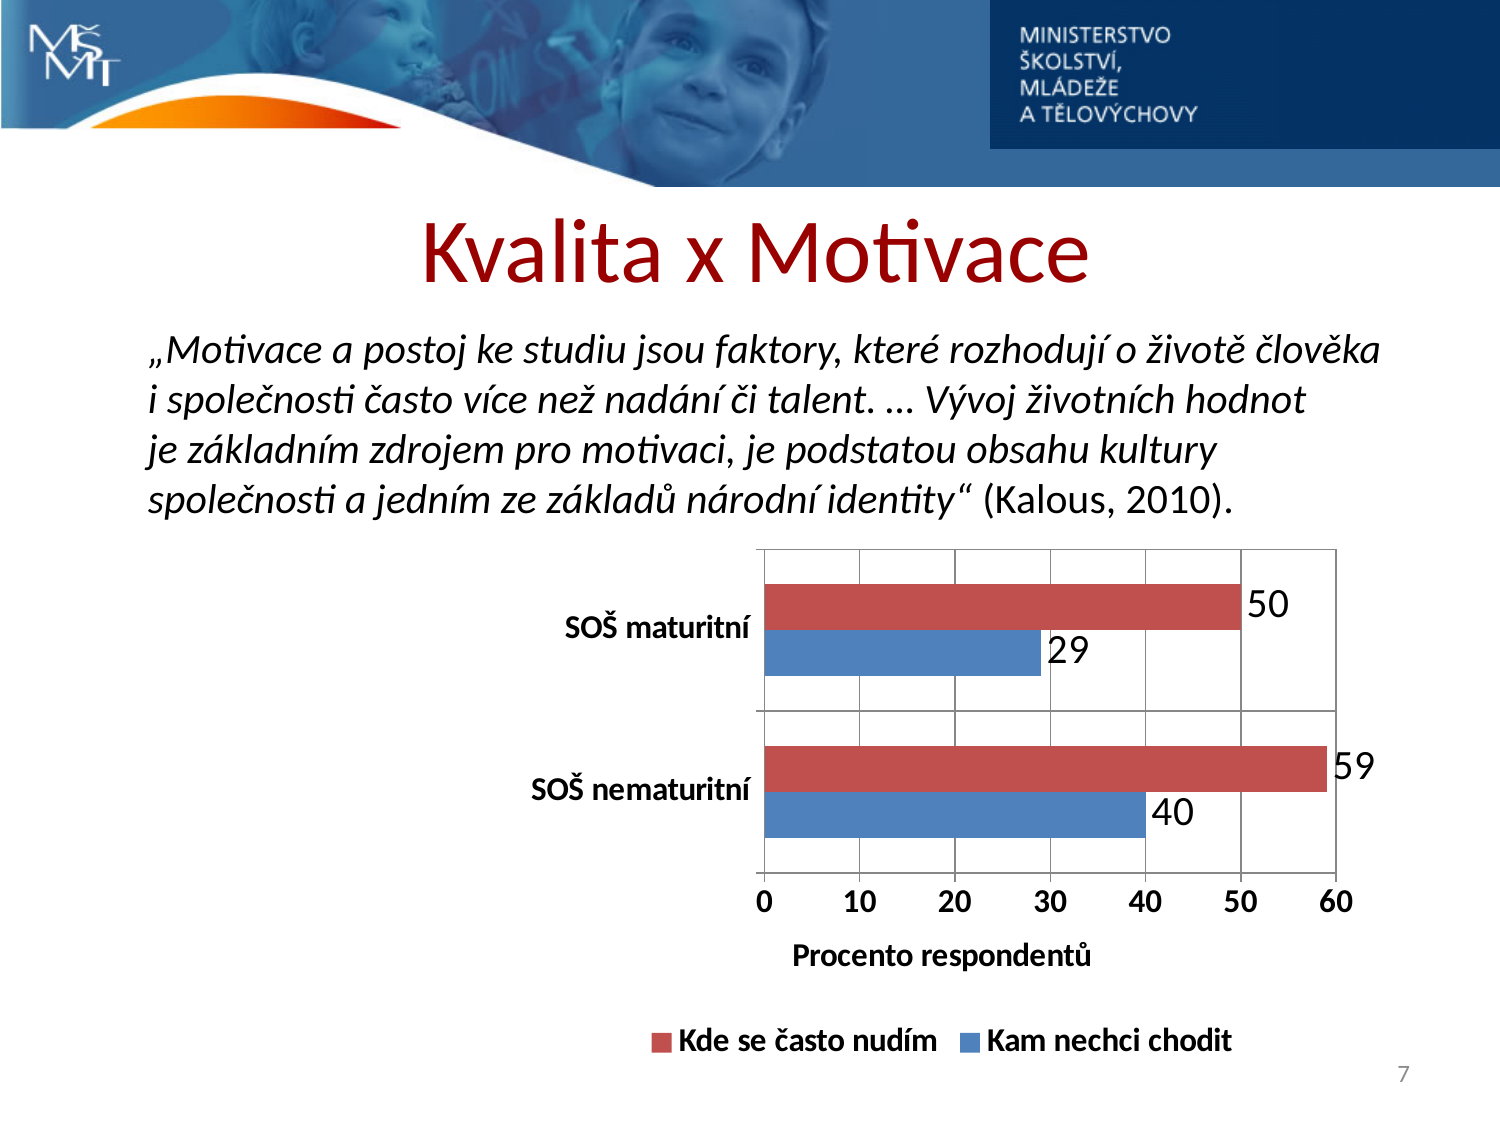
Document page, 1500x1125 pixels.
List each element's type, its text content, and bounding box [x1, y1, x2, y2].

slide_number 7 [1074, 1042, 1425, 1103]
picture [0, 0, 1500, 187]
list „Motivace a postoj ke studiu jsou faktory, které rozhodují o životě člověka i společnosti často více než nadání či talent. … Vývoj životních hodnot je základním zdrojem pro motivaci, je podstatou obsahu kultury společnosti a jedním ze základů národní identity“ (Kalous, 2010). [76, 314, 1427, 550]
chart [513, 538, 1377, 1067]
title Kvalita x Motivace [81, 187, 1433, 305]
